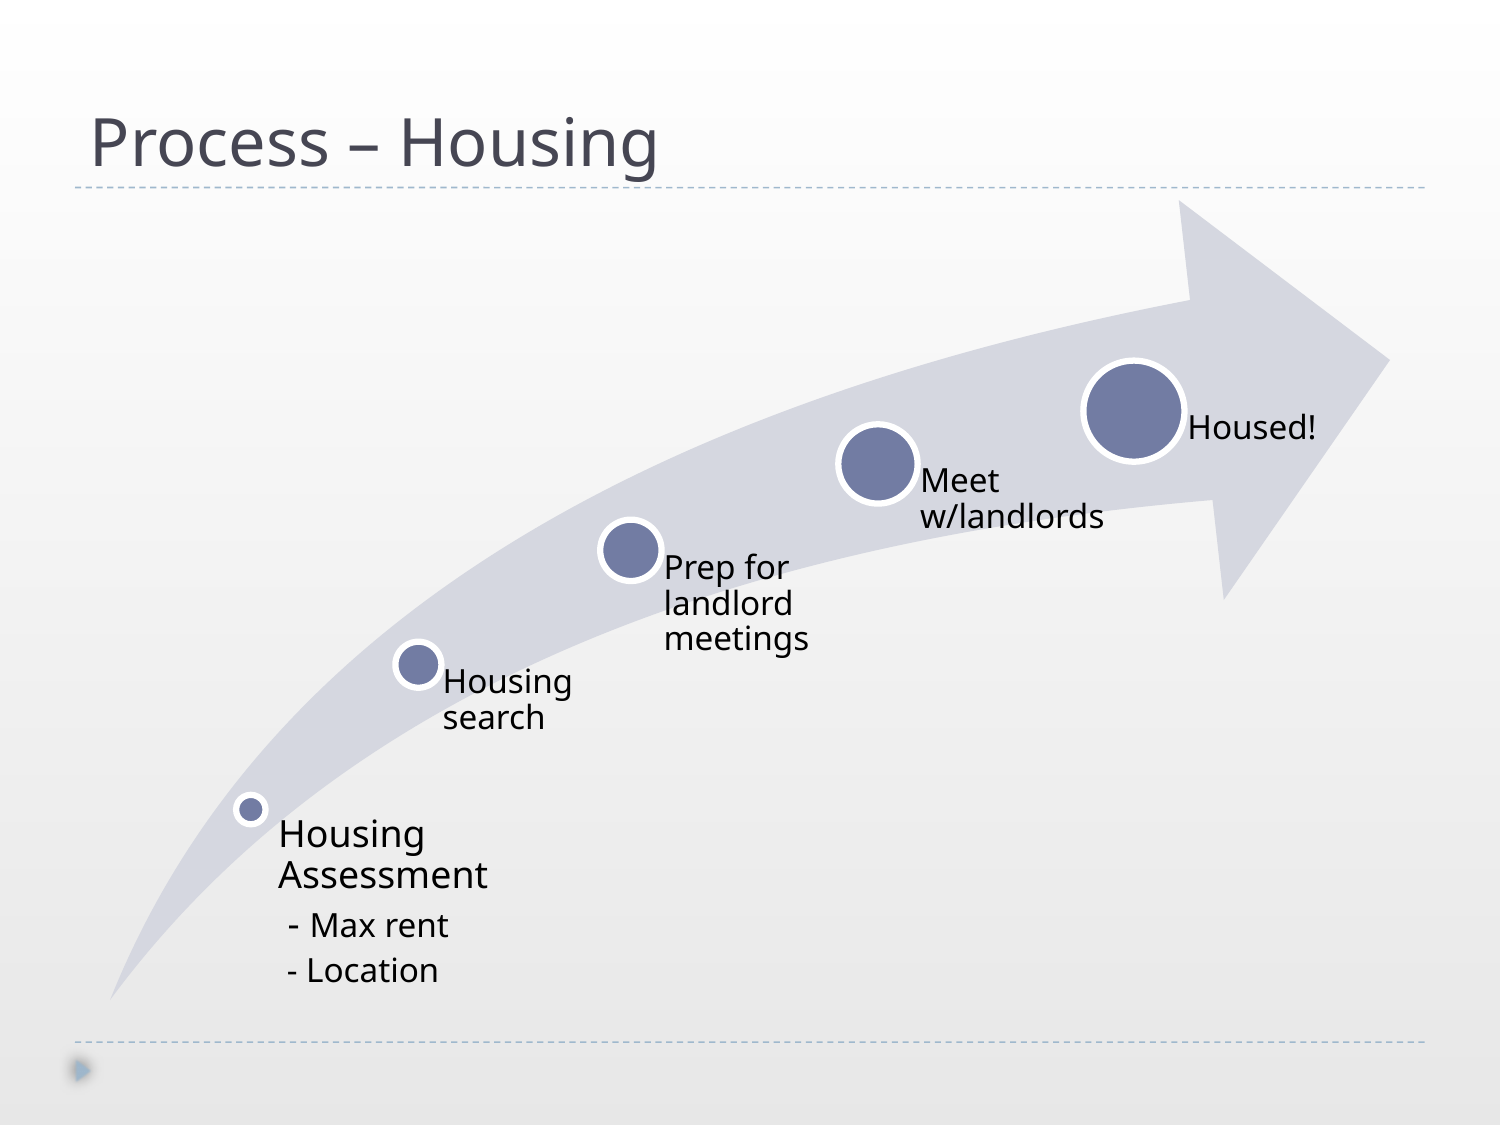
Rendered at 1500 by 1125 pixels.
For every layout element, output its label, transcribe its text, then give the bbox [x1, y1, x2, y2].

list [77, 202, 1424, 997]
title Process – Housing [75, 24, 1425, 188]
